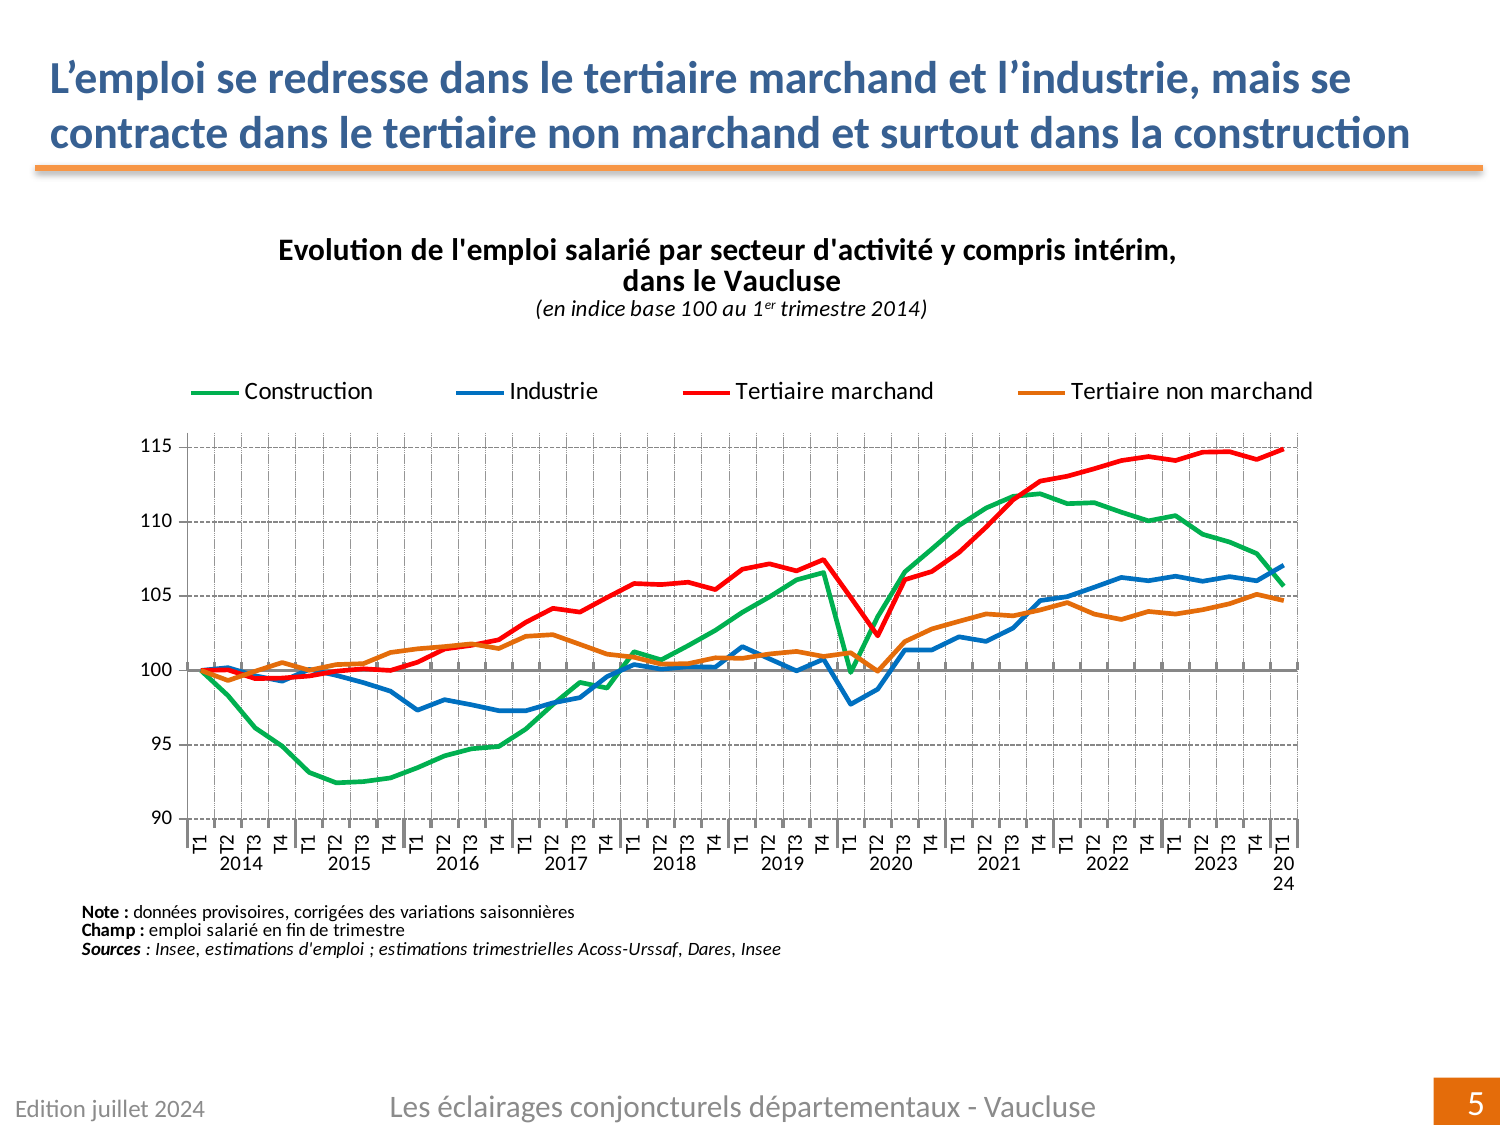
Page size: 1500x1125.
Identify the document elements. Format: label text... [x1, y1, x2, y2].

slide_number Edition juillet 2024 [0, 1077, 350, 1125]
text_box L’emploi se redresse dans le tertiaire marchand et l’industrie, mais se contracte dans le tertiaire non marchand et surtout dans la construction [35, 40, 1500, 166]
slide_number 5 [1433, 1077, 1500, 1125]
chart [78, 219, 1405, 1004]
footer Les éclairages conjoncturels départementaux - Vaucluse [350, 1075, 1137, 1125]
